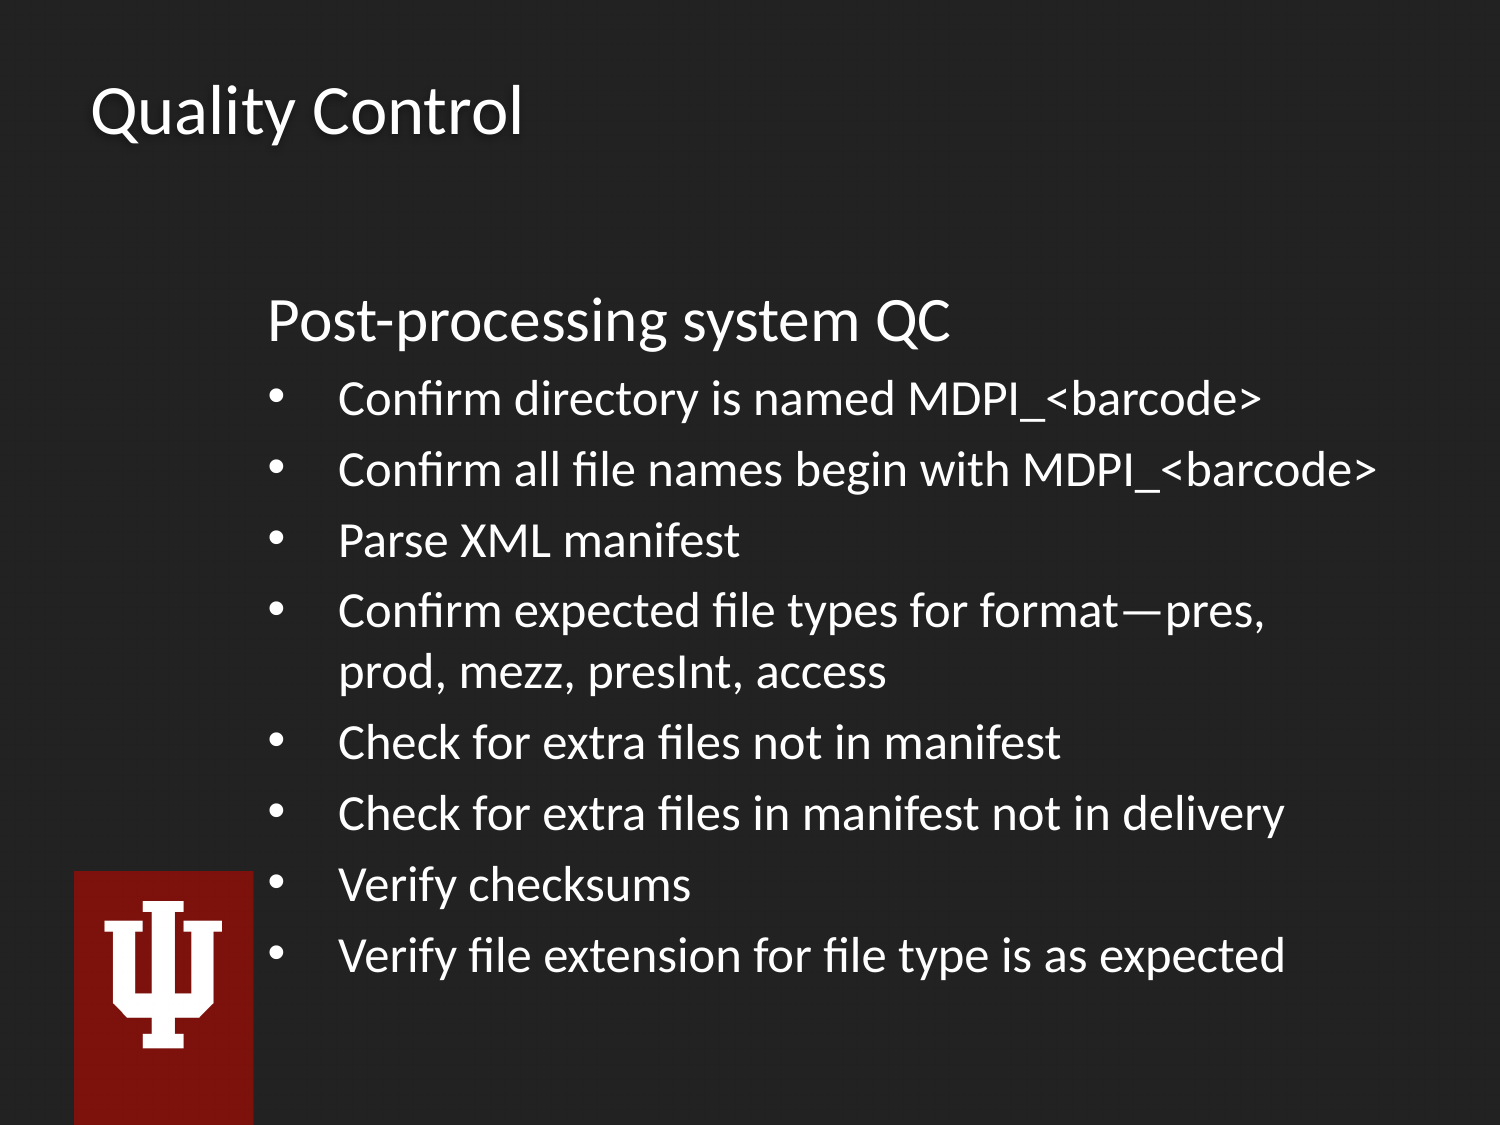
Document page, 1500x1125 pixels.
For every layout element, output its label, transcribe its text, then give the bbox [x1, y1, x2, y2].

title Quality Control [75, 16, 1425, 196]
picture [0, 0, 1500, 1125]
list Post-processing system QC Confirm directory is named MDPI_<barcode> Confirm all file names begin with MDPI_<barcode> Parse XML manifest Confirm expected file types for format—pres, prod, mezz, presInt, access Check for extra files not in manifest Check for extra files in manifest not in delivery Verify checksums Verify file extension for file type is as expected [252, 270, 1401, 1011]
